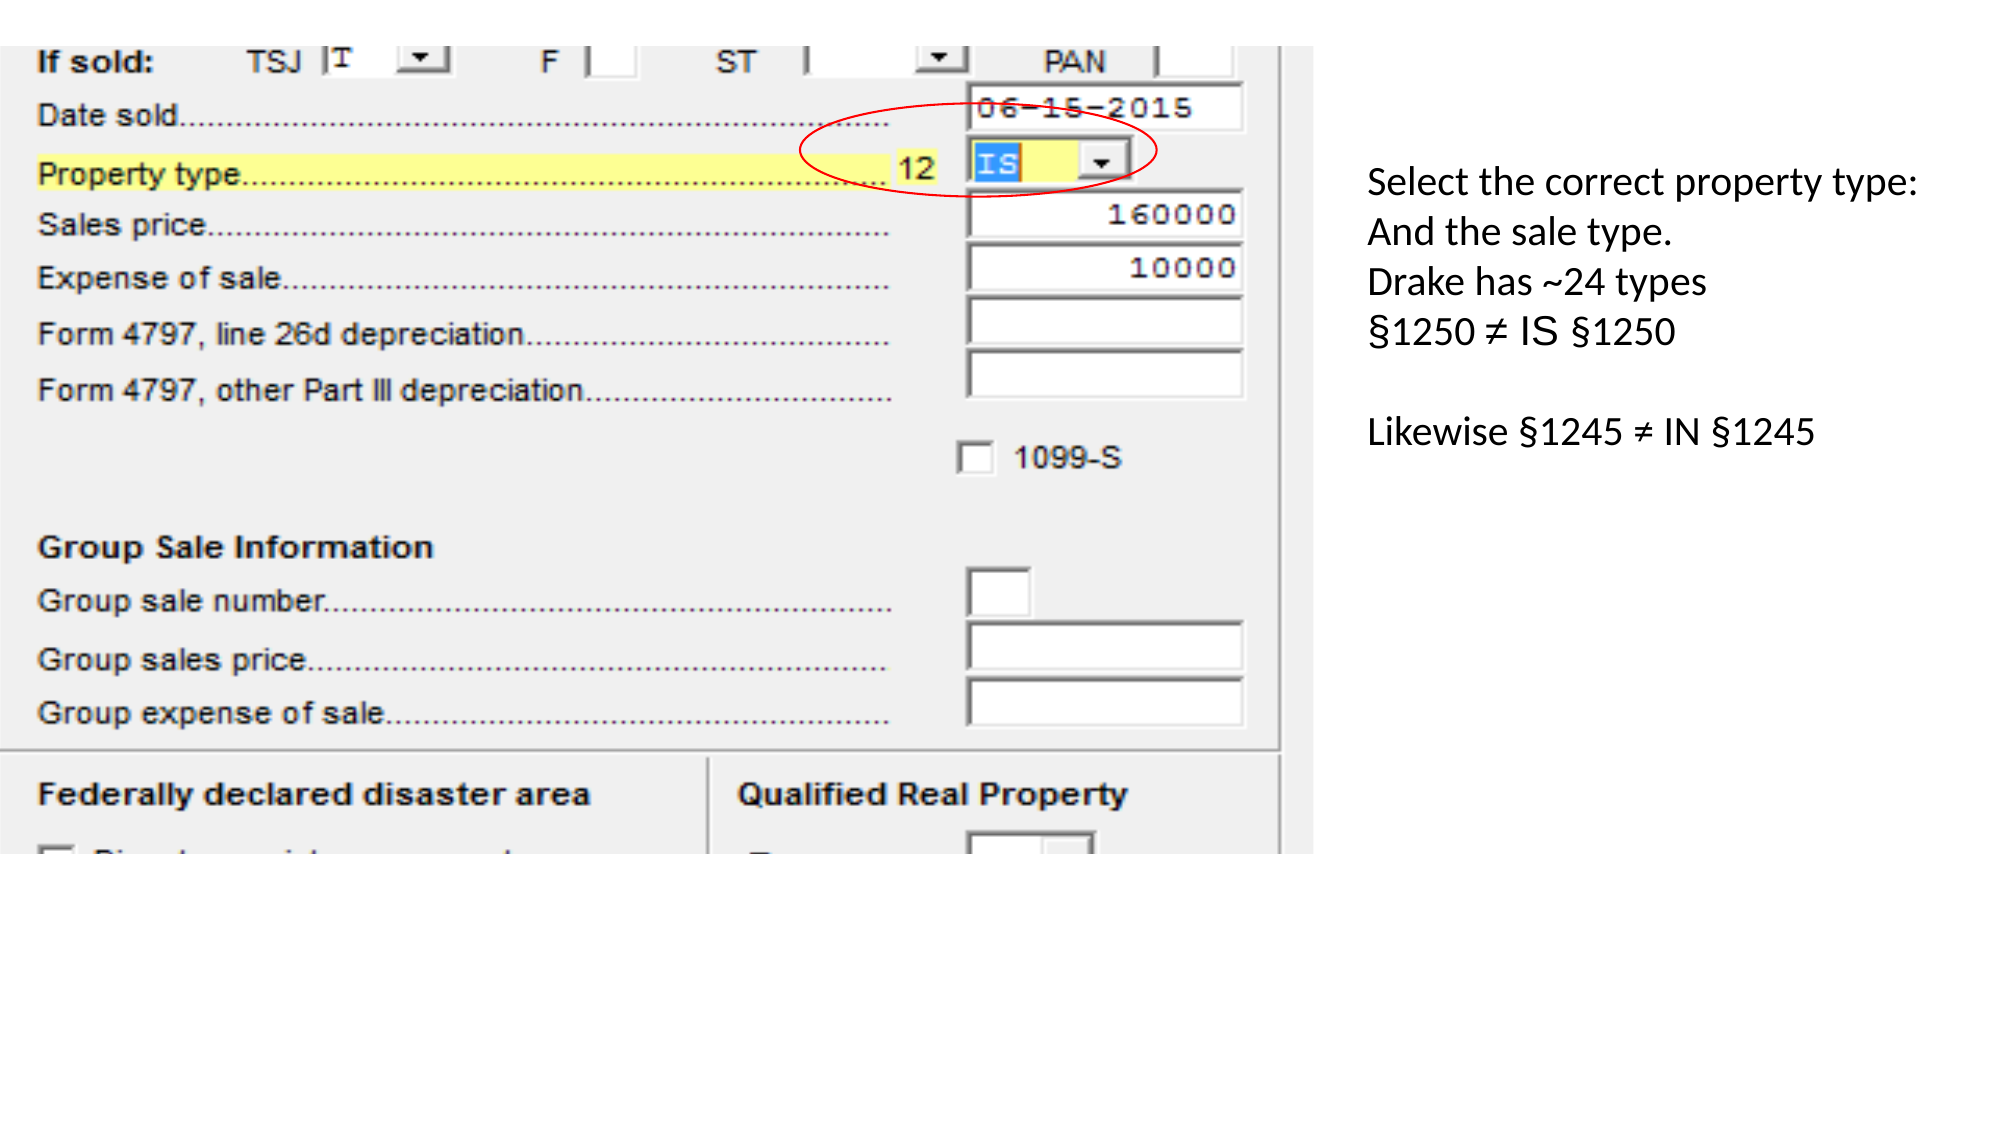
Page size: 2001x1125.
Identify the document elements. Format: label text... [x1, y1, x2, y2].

text_box Select the correct property type: And the sale type. Drake has ~24 types §1250 ≠ IS §1250 Likewise §1245 ≠ IN §1245 [1352, 146, 1935, 462]
picture [0, 46, 1314, 854]
